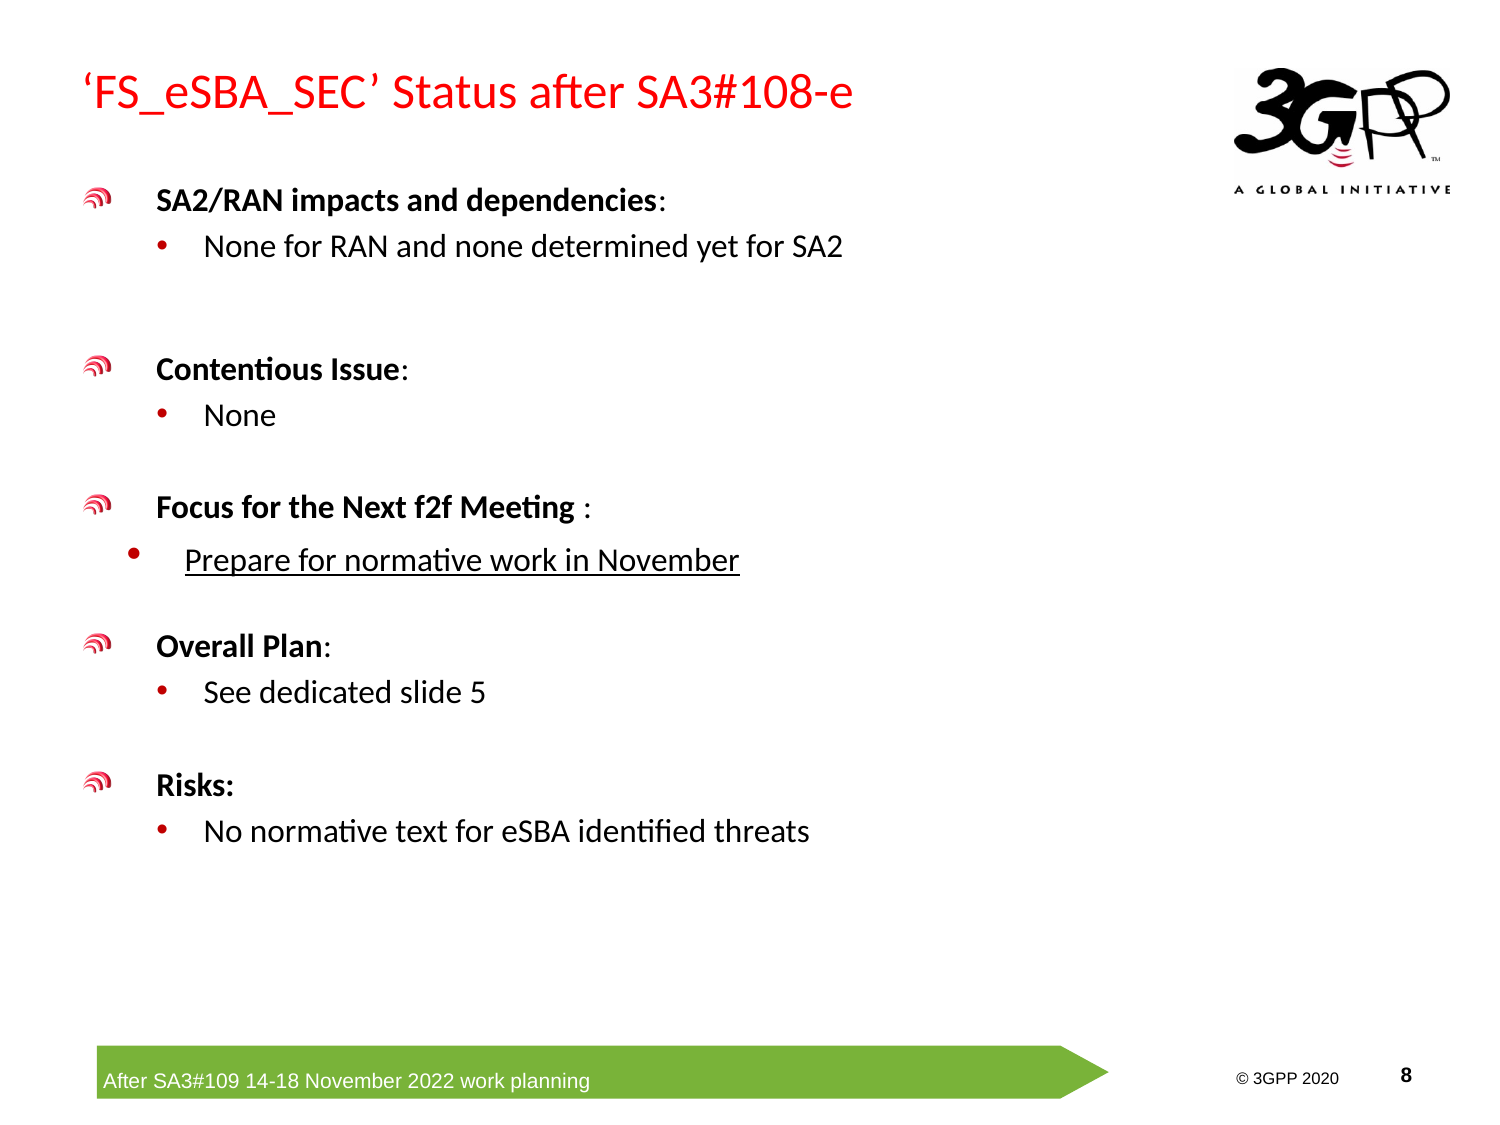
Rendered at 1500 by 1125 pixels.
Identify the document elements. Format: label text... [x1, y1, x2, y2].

list SA2/RAN impacts and dependencies: None for RAN and none determined yet for SA2 Contentious Issue: None Focus for the Next f2f Meeting : Prepare for normative work in November Overall Plan: See dedicated slide 5 Risks: No normative text for eSBA identified threats [66, 171, 1470, 1037]
picture [81, 770, 105, 795]
picture [81, 191, 105, 211]
picture [81, 632, 105, 656]
picture [81, 354, 105, 379]
title ‘FS_eSBA_SEC’ Status after SA3#108-e [66, 0, 1187, 191]
picture [81, 493, 105, 517]
picture [1234, 68, 1450, 171]
